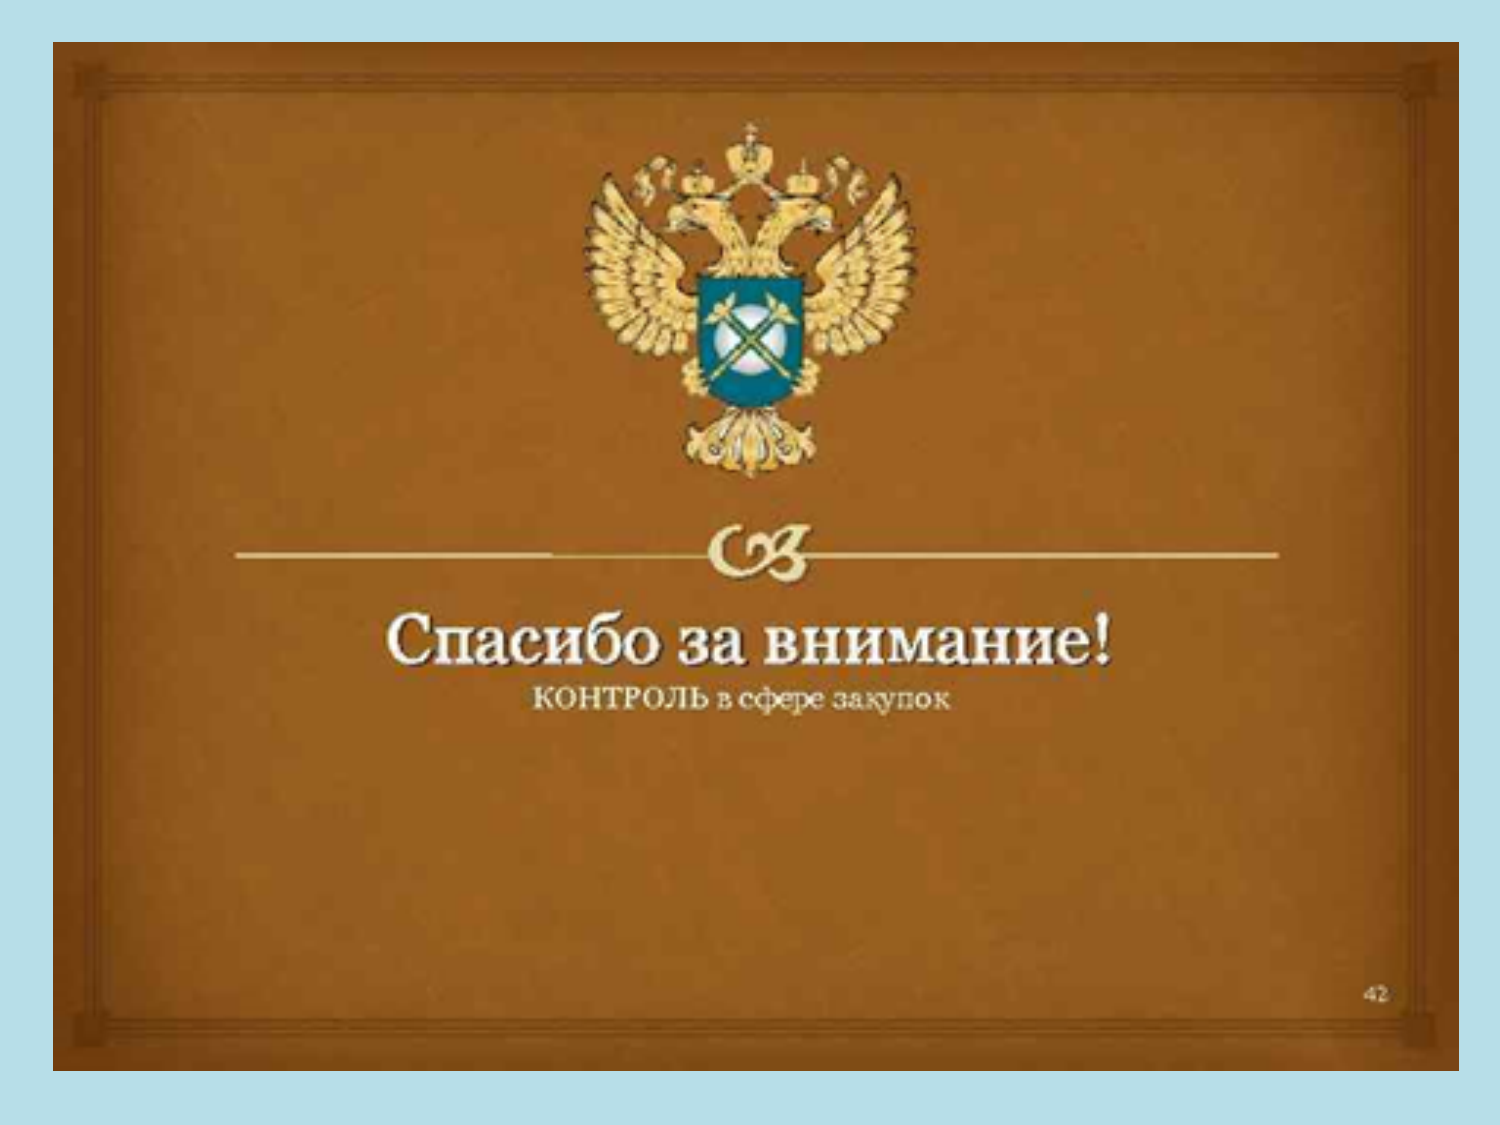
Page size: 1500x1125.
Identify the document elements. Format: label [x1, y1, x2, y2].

list [52, 42, 1459, 1071]
